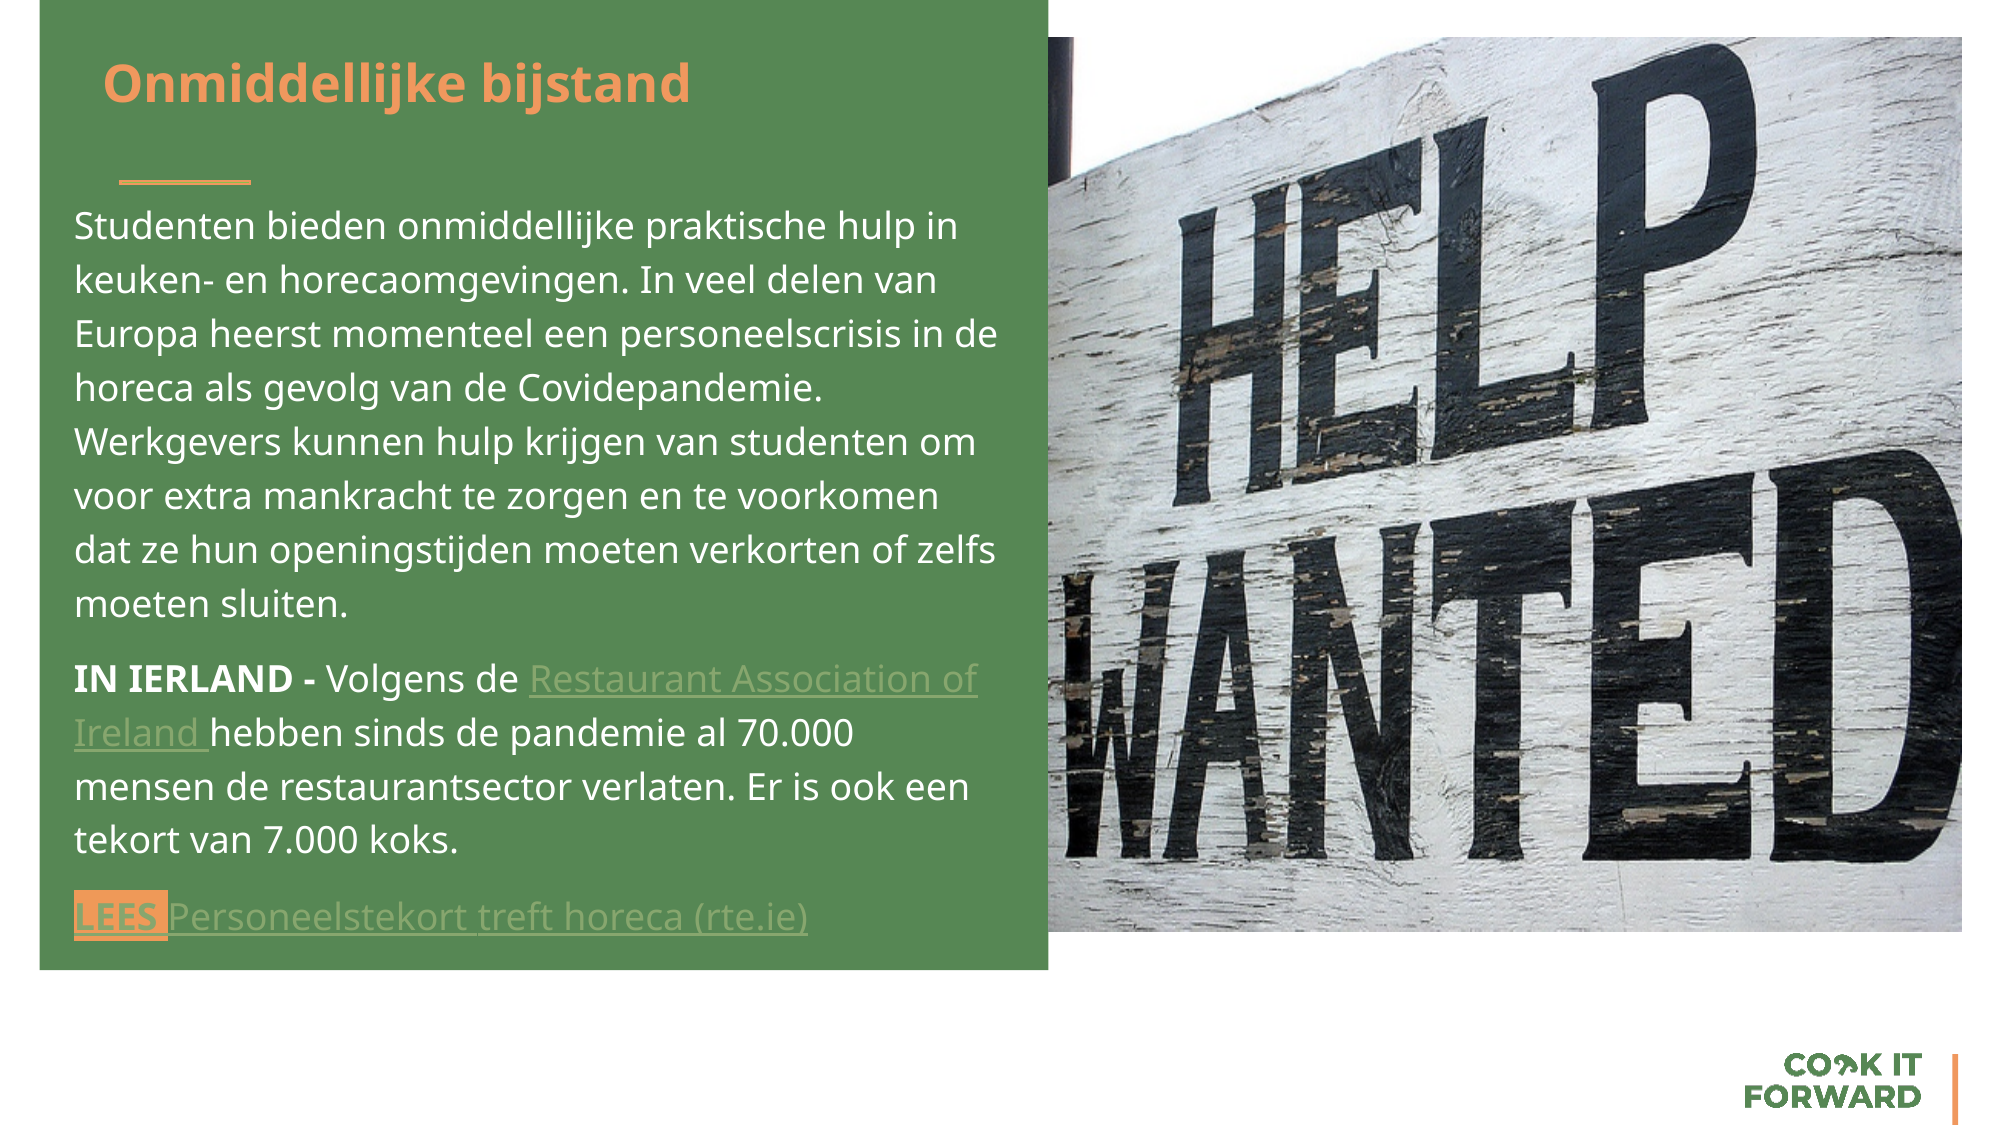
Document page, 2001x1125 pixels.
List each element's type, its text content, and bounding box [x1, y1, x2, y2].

list Onmiddellijke bijstand [87, 50, 922, 146]
list Studenten bieden onmiddellijke praktische hulp in keuken- en horecaomgevingen. In veel delen van Europa heerst momenteel een personeelscrisis in de horeca als gevolg van de Covidepandemie. Werkgevers kunnen hulp krijgen van studenten om voor extra mankracht te zorgen en te voorkomen dat ze hun openingstijden moeten verkorten of zelfs moeten sluiten. IN IERLAND - Volgens de Restaurant Association of Ireland hebben sinds de pandemie al 70.000 mensen de restaurantsector verlaten. Er is ook een tekort van 7.000 koks. LEES Personeelstekort treft horeca (rte.ie) [58, 185, 1022, 1125]
picture [1048, 37, 1962, 932]
picture [1745, 1053, 1922, 1108]
